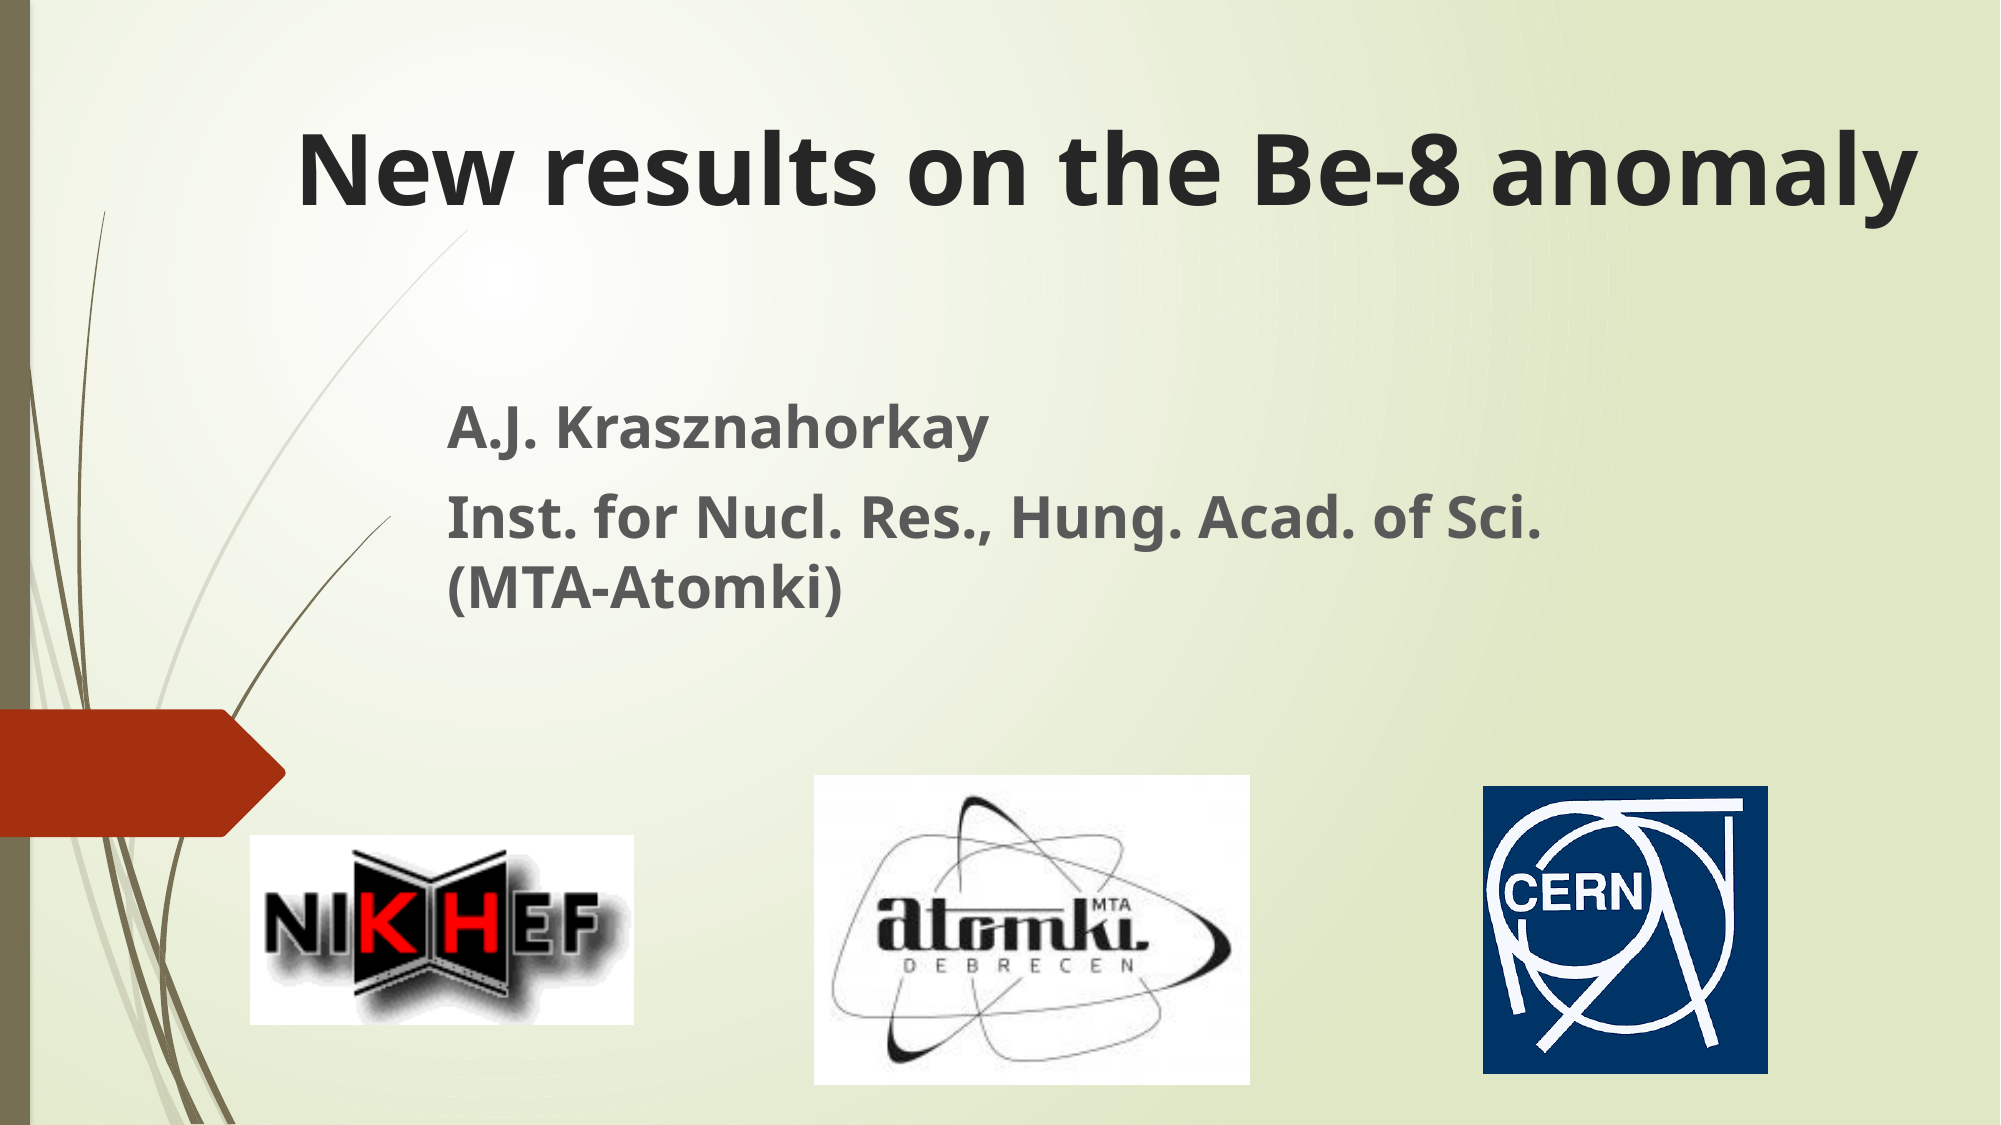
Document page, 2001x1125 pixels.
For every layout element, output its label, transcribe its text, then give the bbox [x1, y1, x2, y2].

picture [250, 835, 634, 1025]
picture [813, 775, 1250, 1085]
title New results on the Be-8 anomaly [279, 19, 1978, 352]
subtitle A.J. Krasznahorkay Inst. for Nucl. Res., Hung. Acad. of Sci. (MTA-Atomki) [432, 382, 1626, 670]
picture [1483, 786, 1769, 1074]
